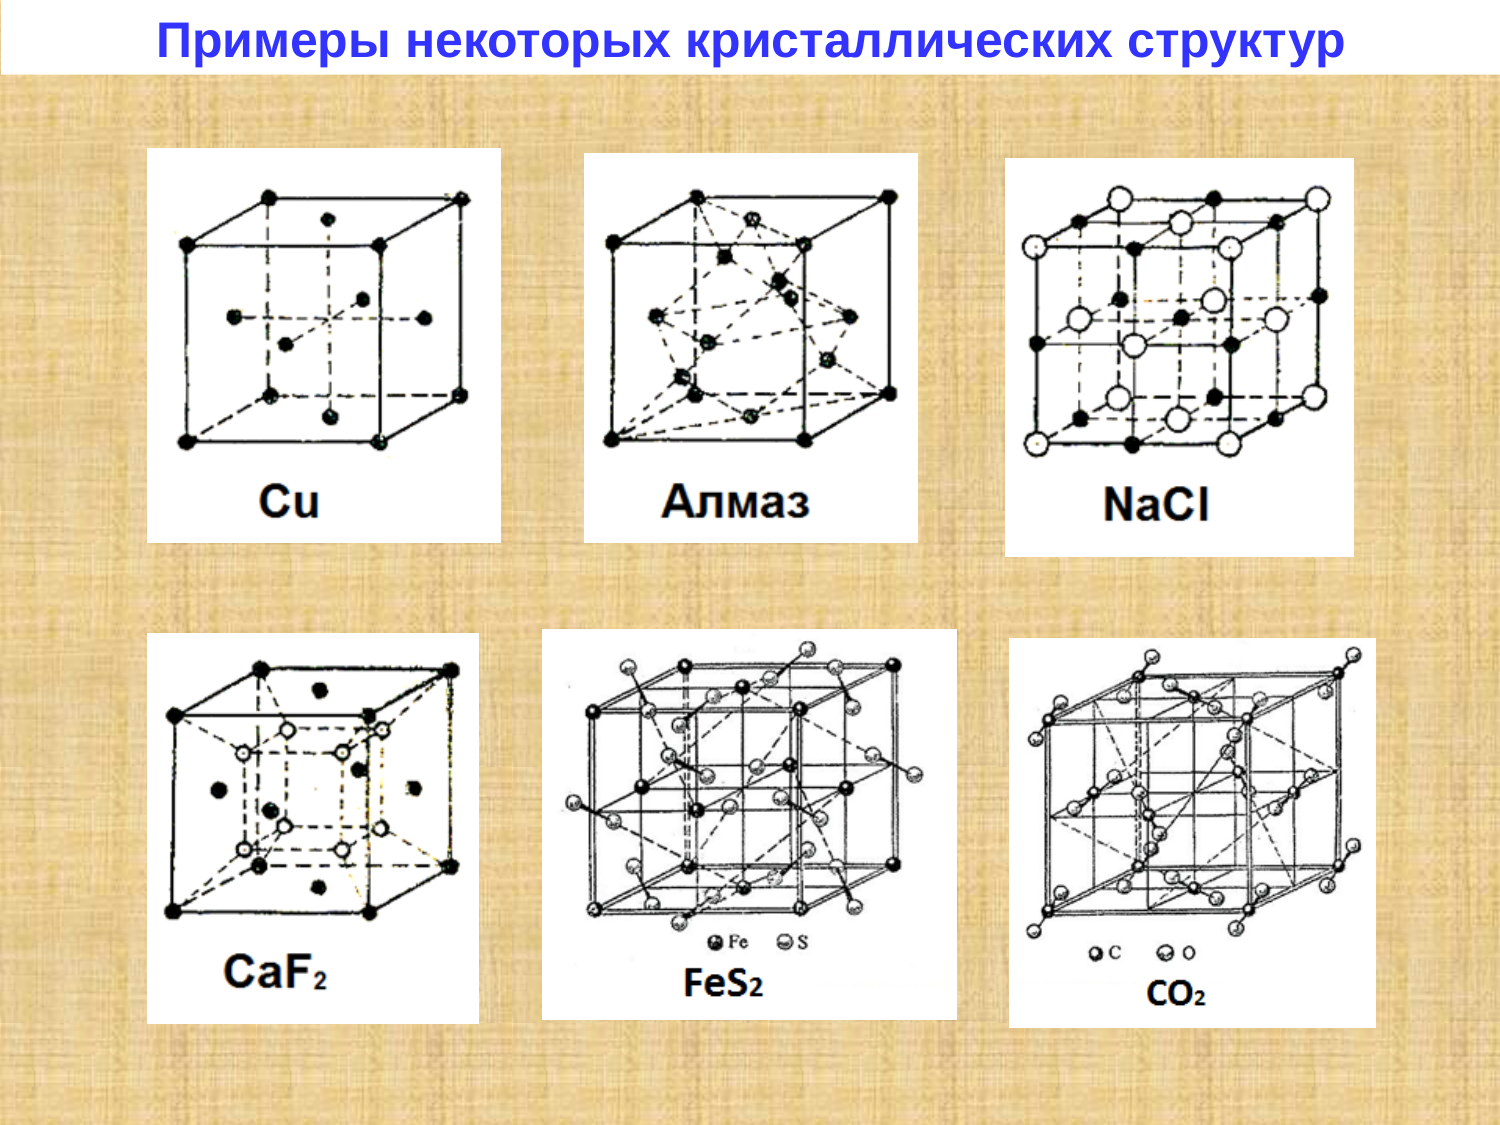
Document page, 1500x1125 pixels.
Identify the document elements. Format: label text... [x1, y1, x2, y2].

picture [0, 0, 1500, 1125]
text_box Примеры некоторых кристаллических структур [1, 0, 1500, 75]
